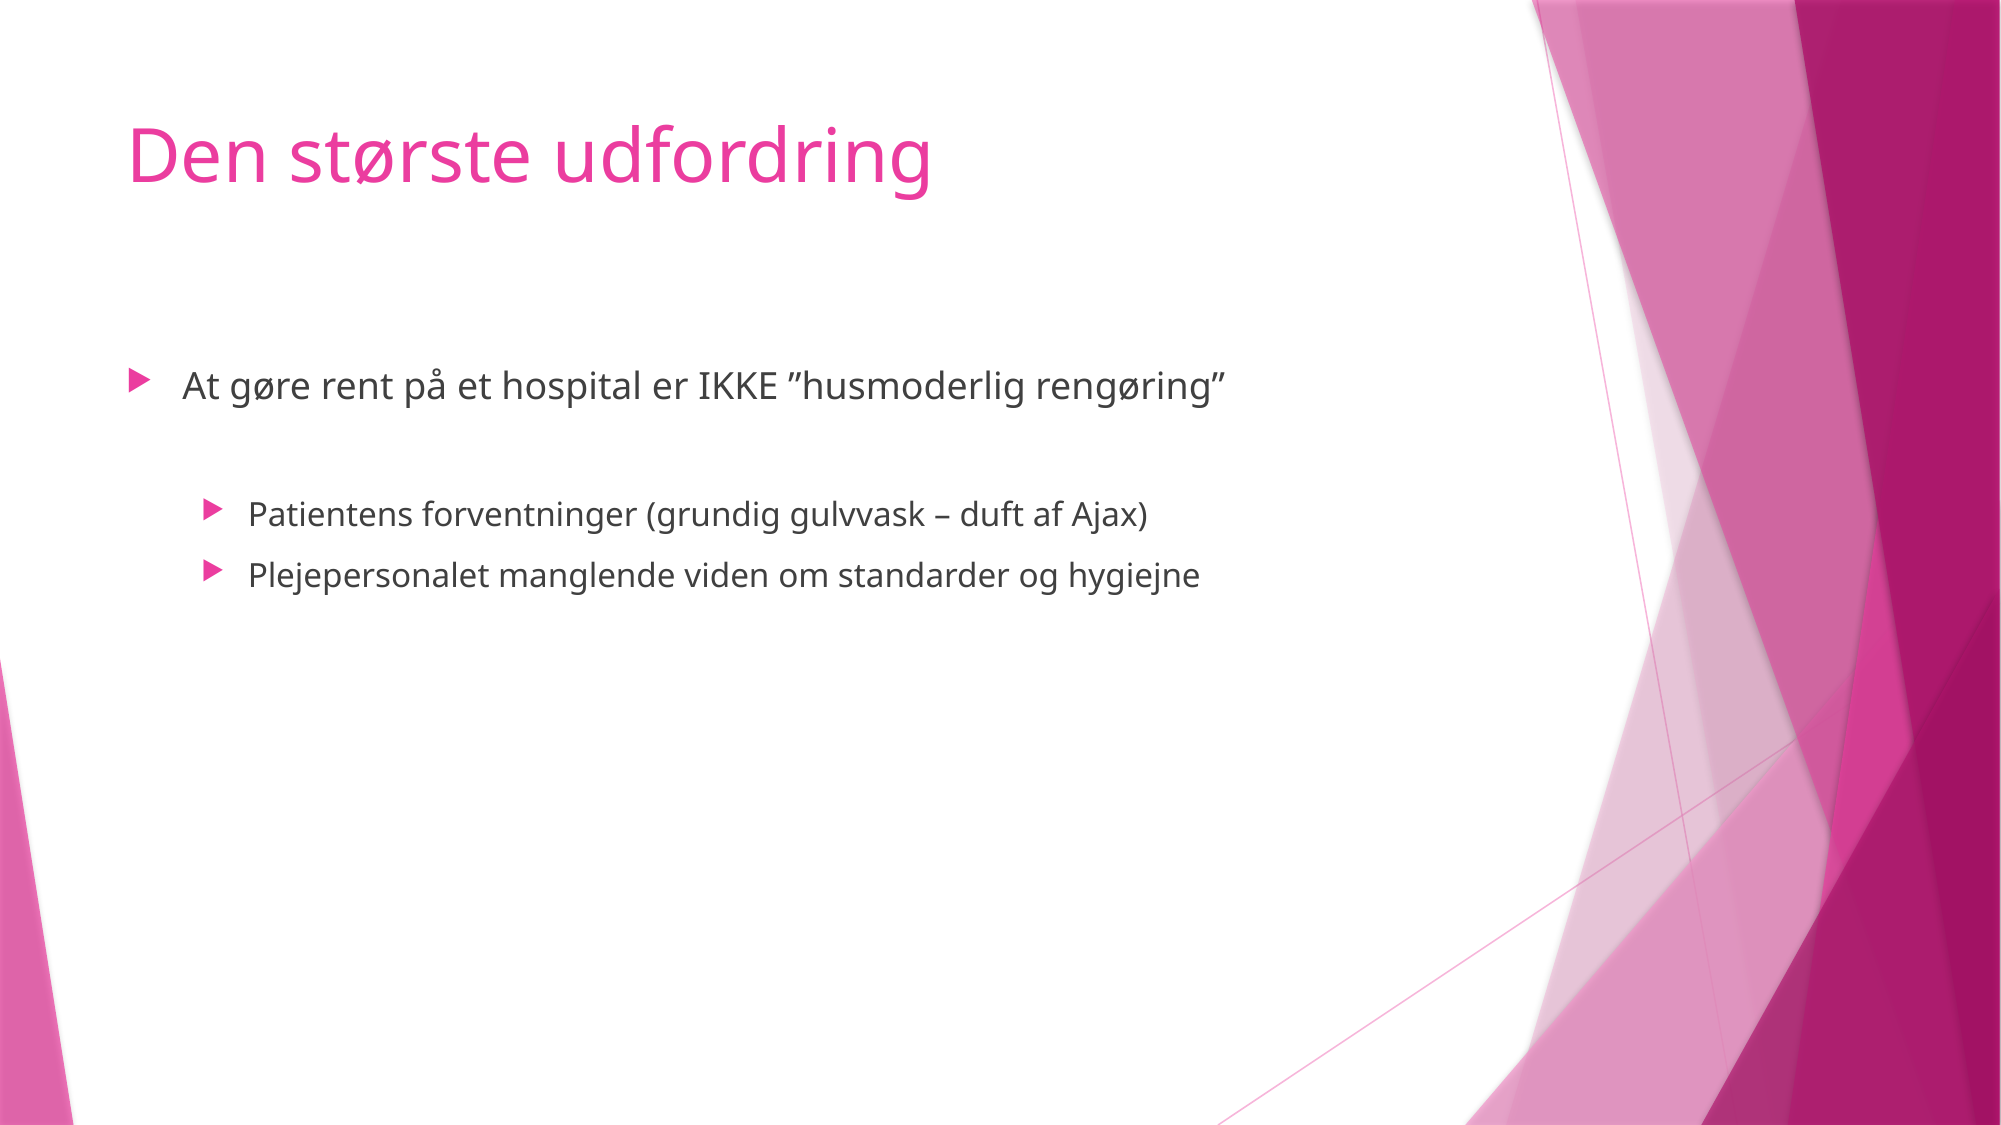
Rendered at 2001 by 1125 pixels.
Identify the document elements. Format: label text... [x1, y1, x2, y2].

title Den største udfordring [111, 99, 1522, 317]
list At gøre rent på et hospital er IKKE ”husmoderlig rengøring” Patientens forventninger (grundig gulvvask – duft af Ajax) Plejepersonalet manglende viden om standarder og hygiejne [111, 354, 1522, 992]
